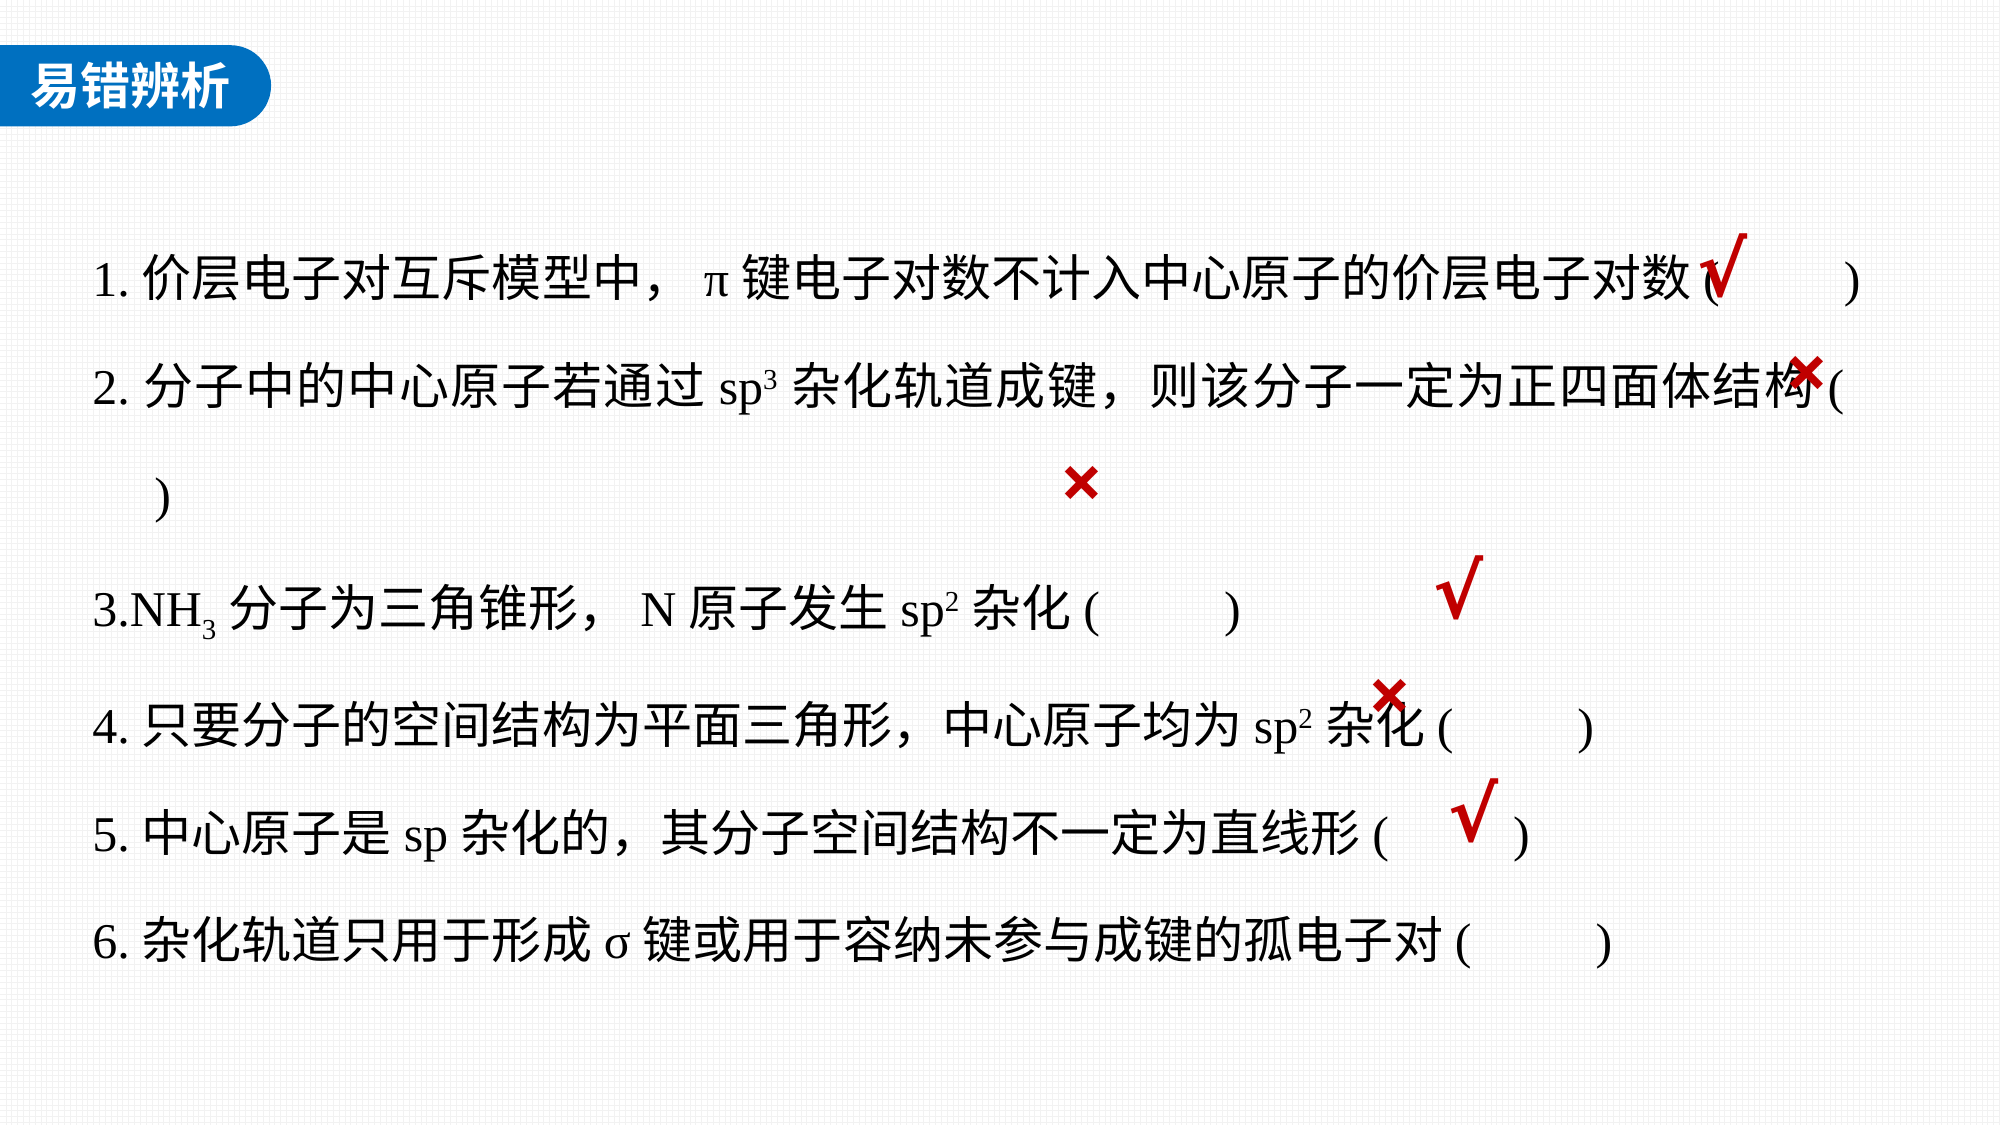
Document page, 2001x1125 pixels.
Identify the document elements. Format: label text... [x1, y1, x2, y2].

text_box √ [1413, 536, 1504, 641]
text_box × [1345, 639, 1436, 745]
text_box × [1036, 427, 1127, 532]
text_box √ [1428, 758, 1519, 864]
text_box √ [1677, 214, 1768, 319]
text_box 1.价层电子对互斥模型中，π键电子对数不计入中心原子的价层电子对数( ) 2.分子中的中心原子若通过sp3杂化轨道成键，则该分子一定为正四面体结构( ) 3.NH3分子为三角锥形，N原子发生sp2杂化( ) 4.只要分子的空间结构为平面三角形，中心原子均为sp2杂化( ) 5.中心原子是sp杂化的，其分子空间结构不一定为直线形( ) 6.杂化轨道只用于形成σ键或用于容纳未参与成键的孤电子对( ) [77, 191, 1923, 977]
text_box × [1761, 317, 1852, 422]
